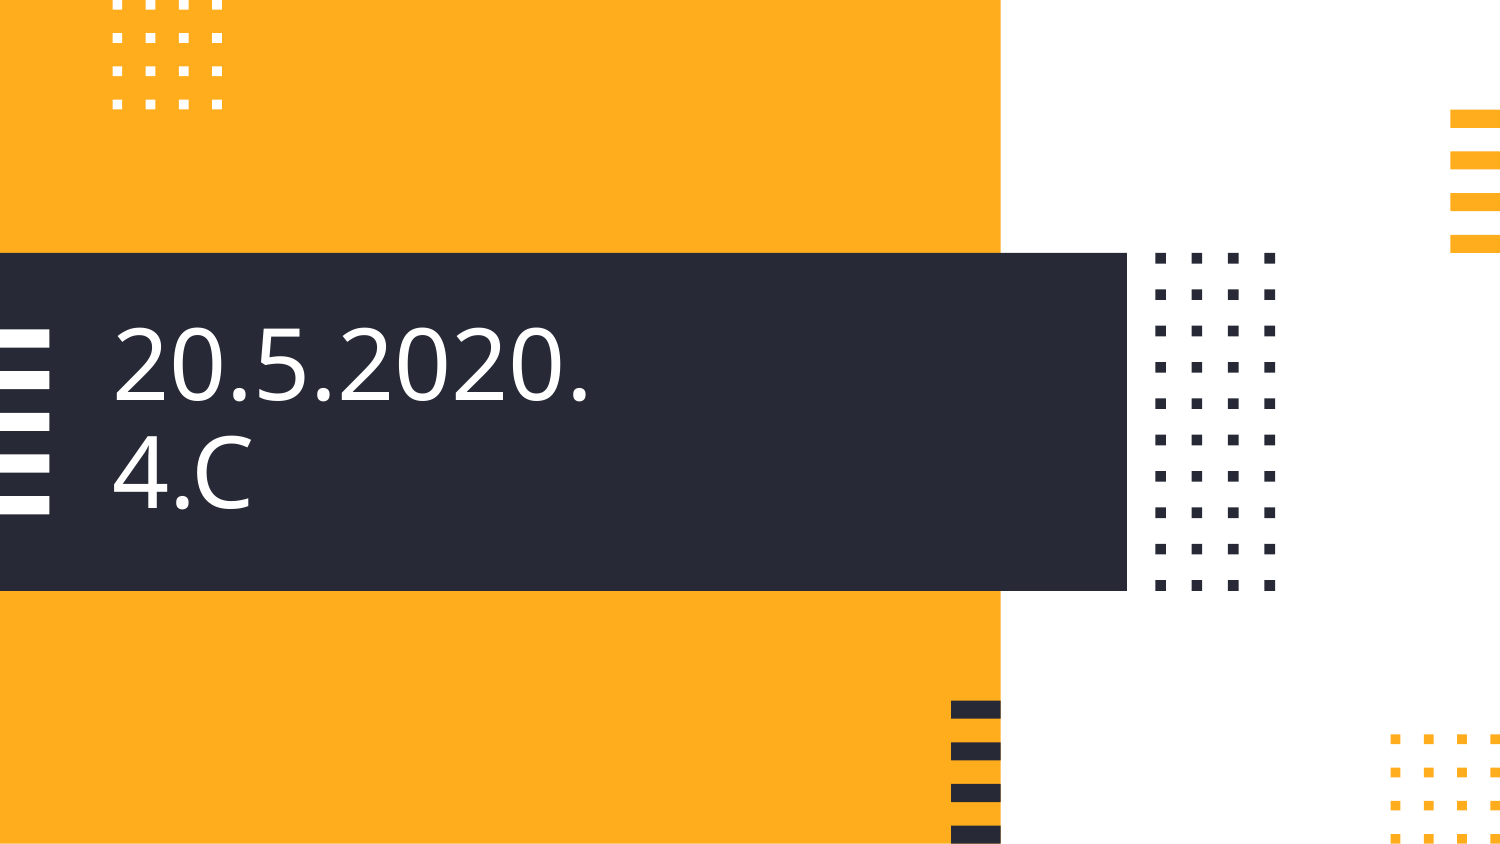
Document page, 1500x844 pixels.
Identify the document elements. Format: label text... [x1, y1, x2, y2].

title 20.5.2020. 4.C [112, 252, 1055, 591]
